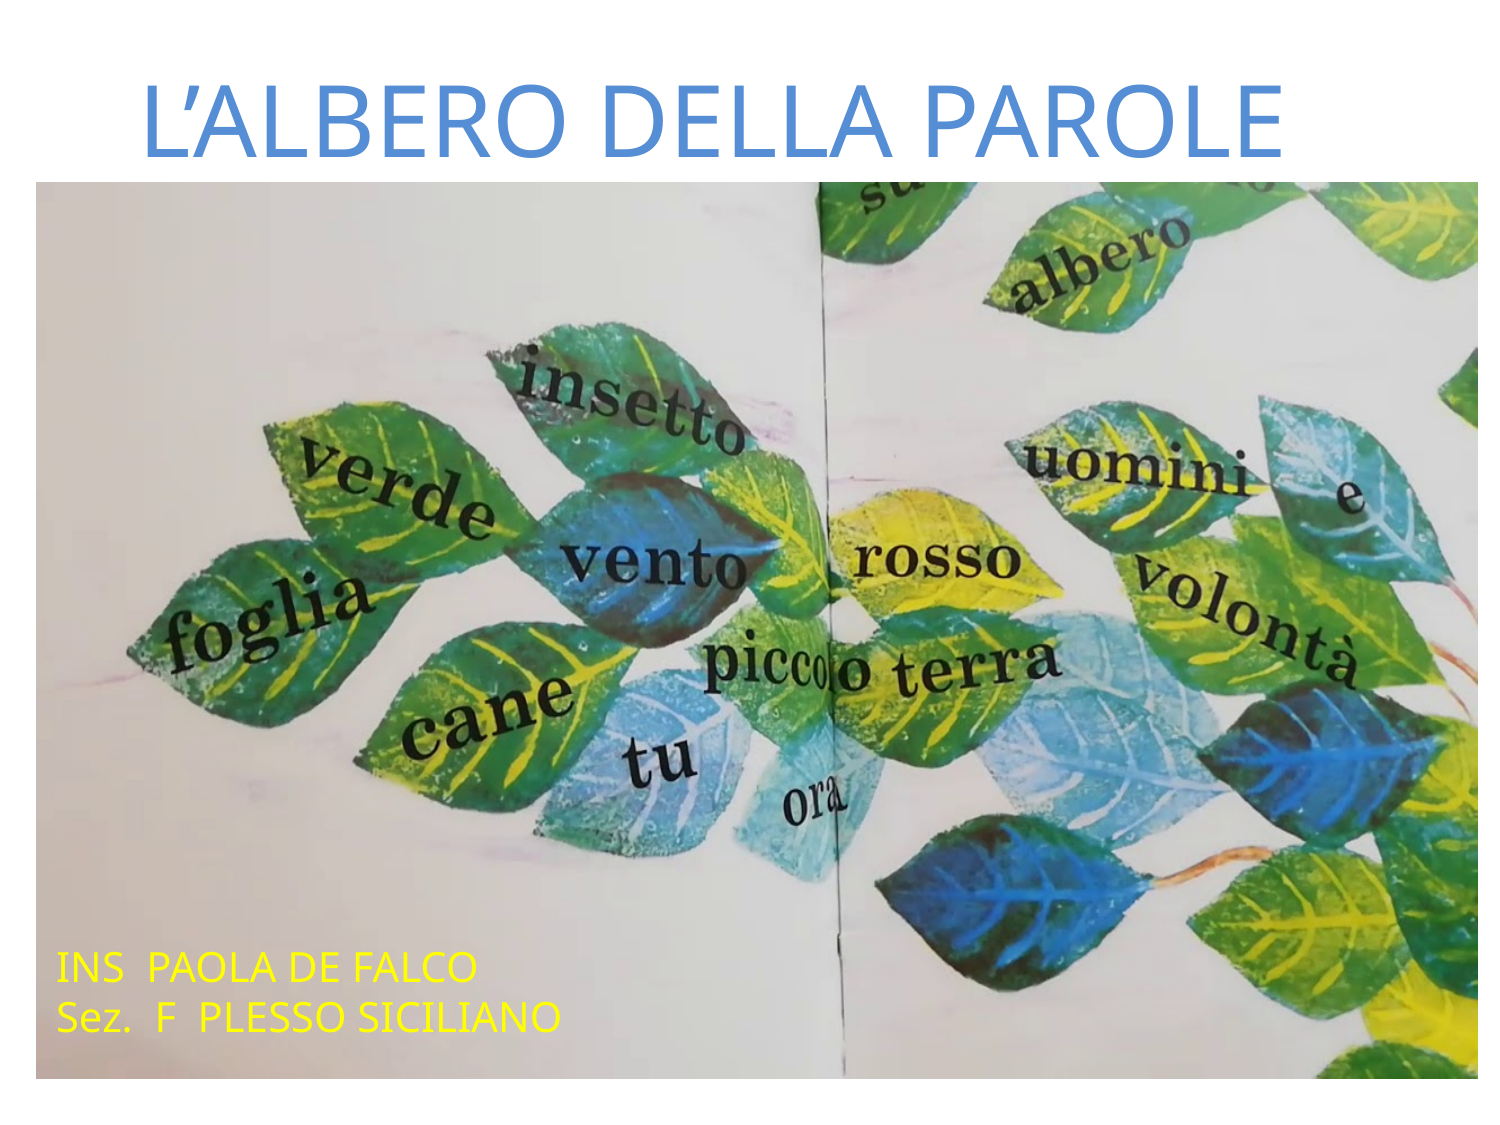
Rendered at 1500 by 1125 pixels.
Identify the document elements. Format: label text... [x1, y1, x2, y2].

text_box L’ALBERO DELLA PAROLE [29, 50, 1424, 185]
picture [36, 182, 1479, 1079]
